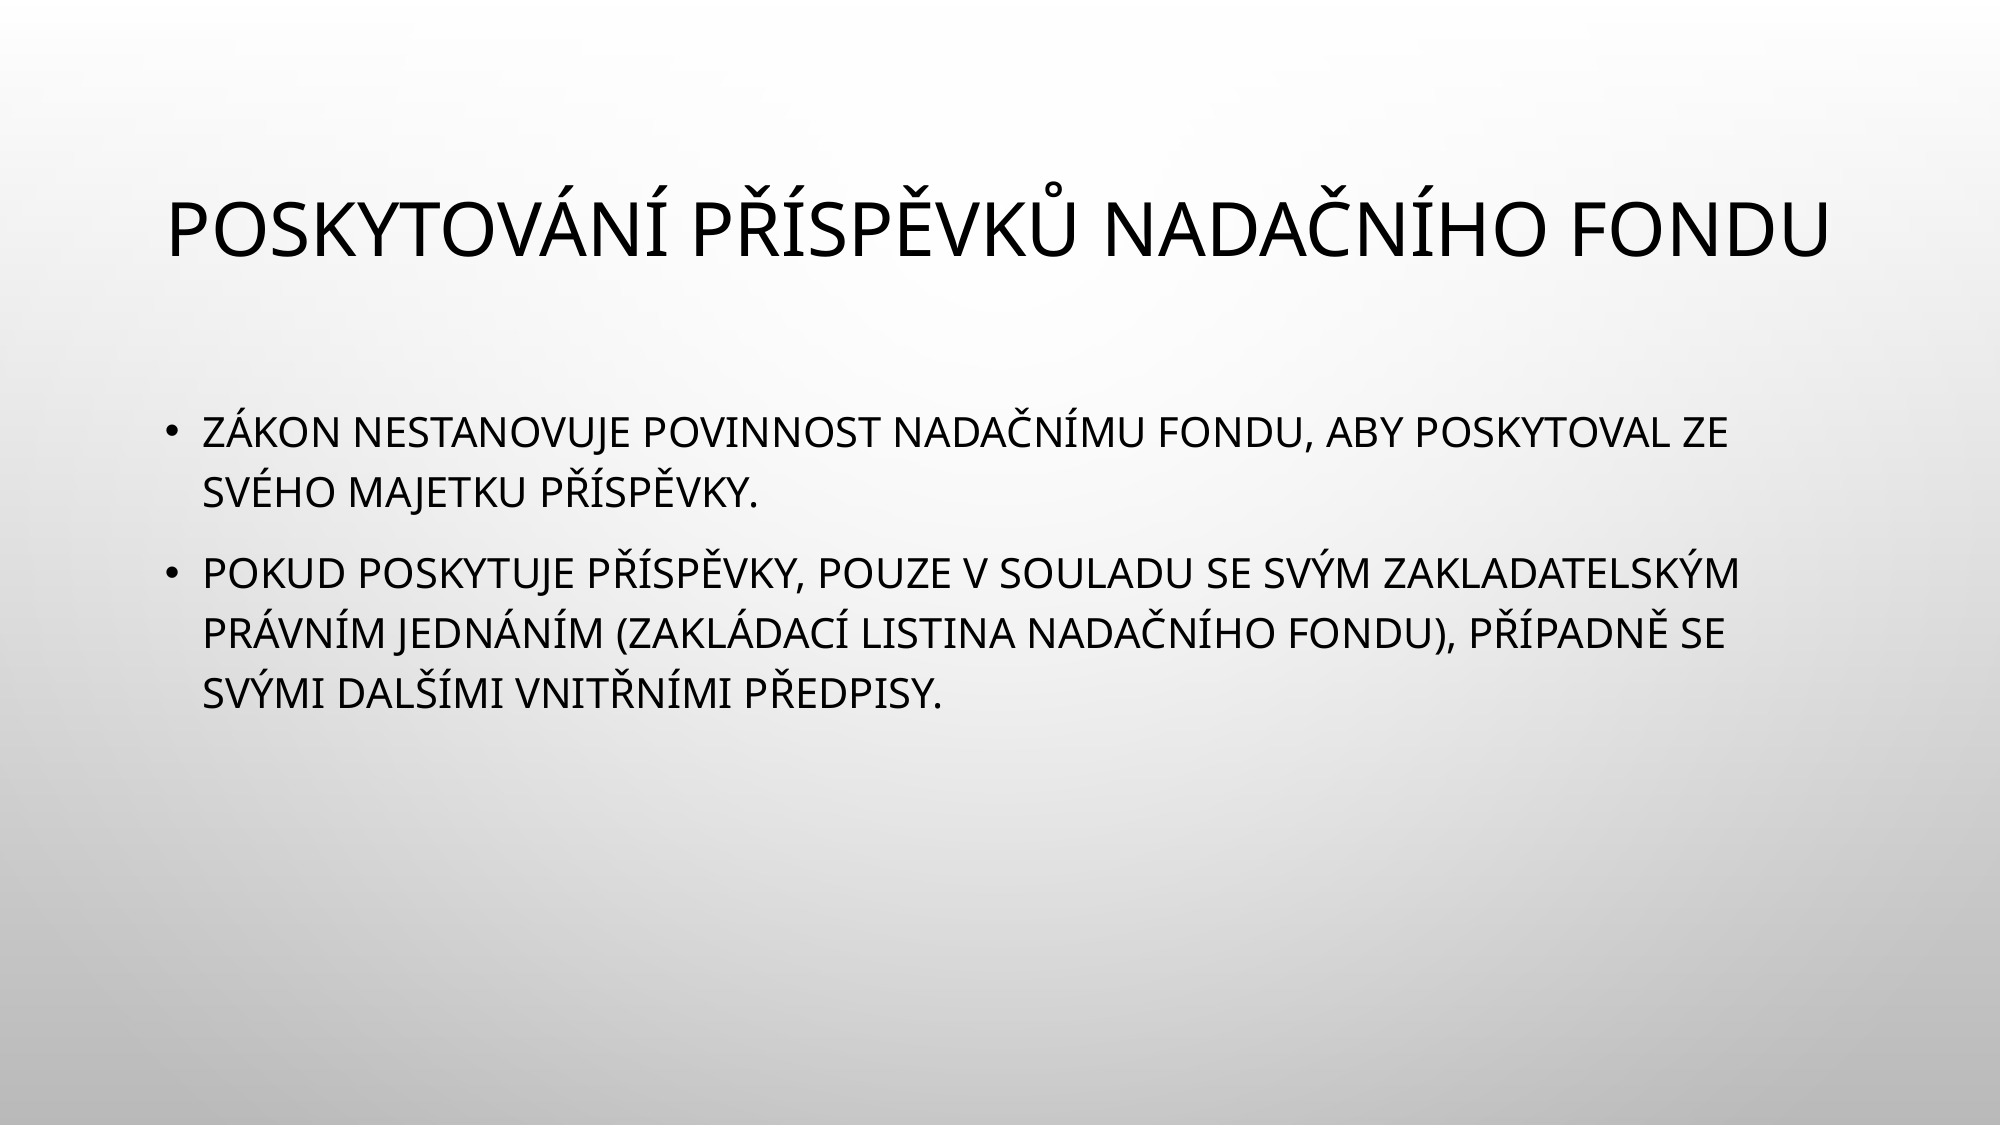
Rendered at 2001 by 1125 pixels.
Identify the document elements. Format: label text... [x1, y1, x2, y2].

list Zákon nestanovuje povinnost nadačnímu fondu, aby poskytoval ze svého majetku příspěvky. Pokud poskytuje příspěvky, pouze v souladu se svým zakladatelským právním jednáním (zakládací listina nadačního fondu), případně se svými dalšími vnitřními předpisy. [149, 388, 1851, 950]
title Poskytování příspěvků nadačního fondu [149, 101, 1851, 364]
picture [0, 0, 2000, 1125]
